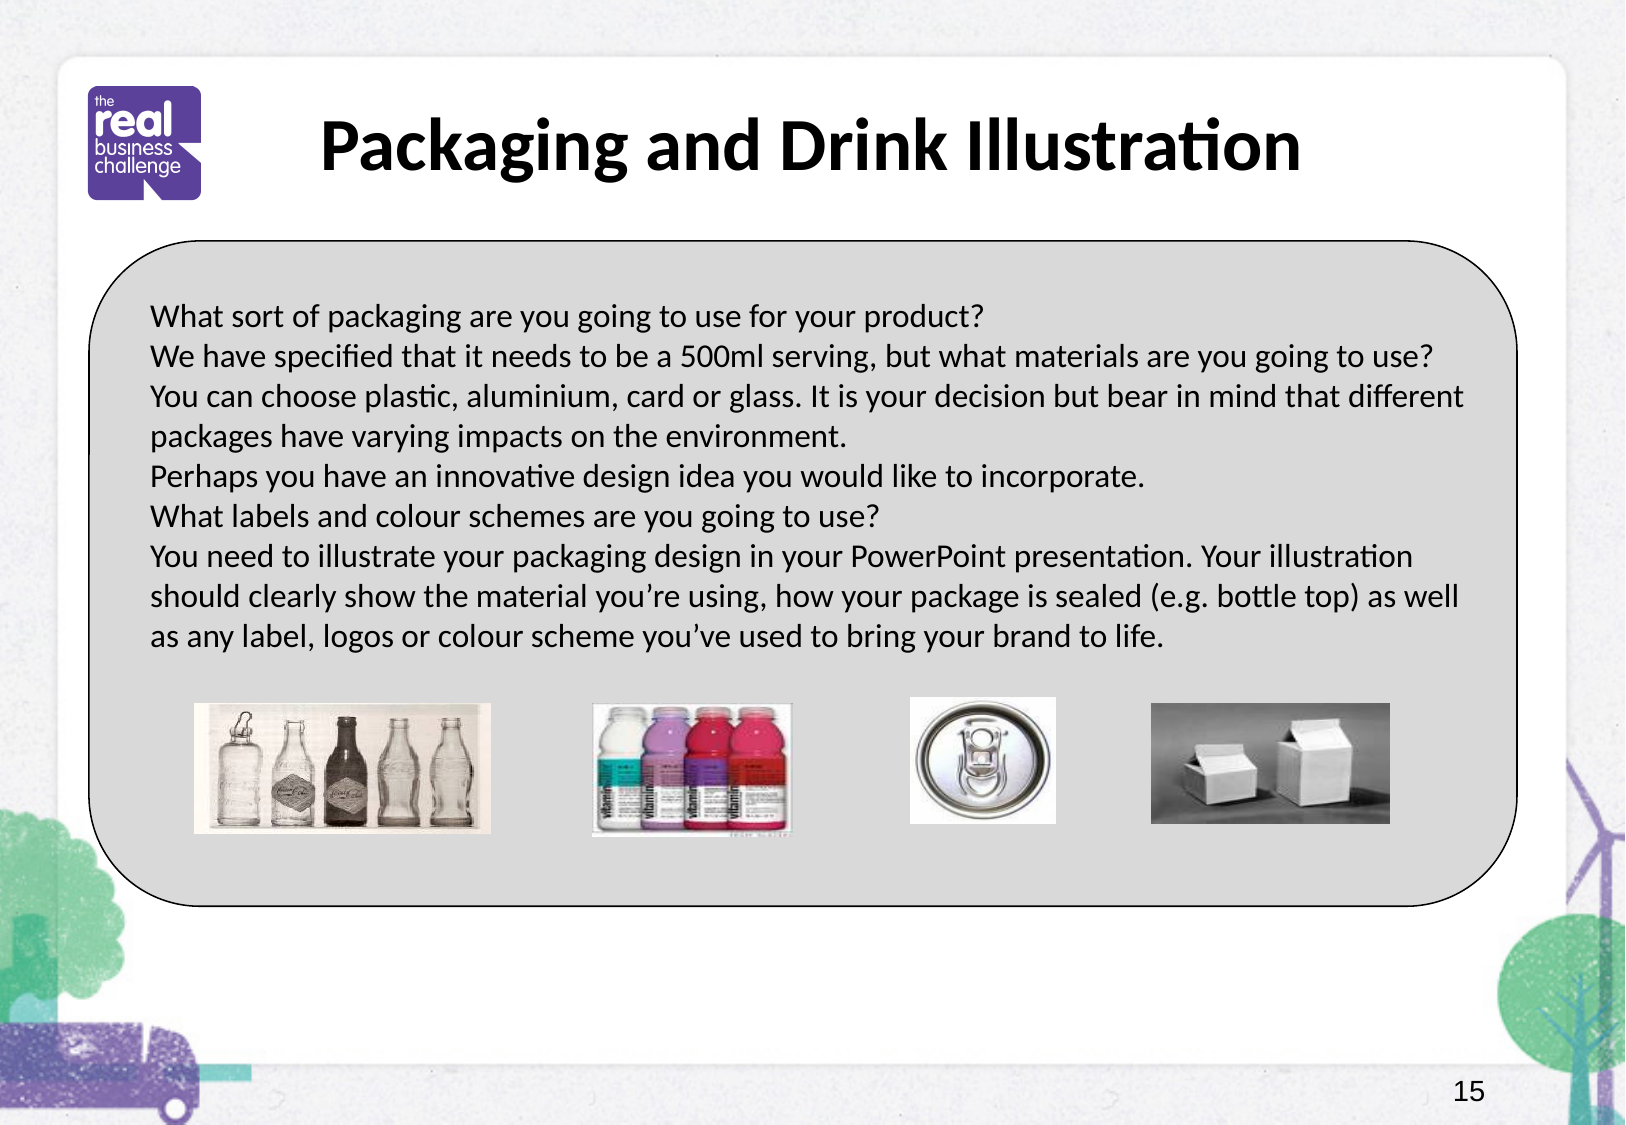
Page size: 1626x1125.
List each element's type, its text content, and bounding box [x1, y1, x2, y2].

slide_number 15 [1121, 1065, 1501, 1125]
text_box [88, 294, 1518, 907]
text_box What sort of packaging are you going to use for your product? We have specified that it needs to be a 500ml serving, but what materials are you going to use? You can choose plastic, aluminium, card or glass. It is your decision but bear in mind that different packages have varying impacts on the environment. Perhaps you have an innovative design idea you would like to incorporate. What labels and colour schemes are you going to use? You need to illustrate your packaging design in your PowerPoint presentation. Your illustration should clearly show the material you’re using, how your package is sealed (e.g. bottle top) as well as any label, logos or colour scheme you’ve used to bring your brand to life. [135, 294, 1501, 662]
picture [0, 0, 1625, 1125]
title Packaging and Drink Illustration [81, 87, 1544, 294]
